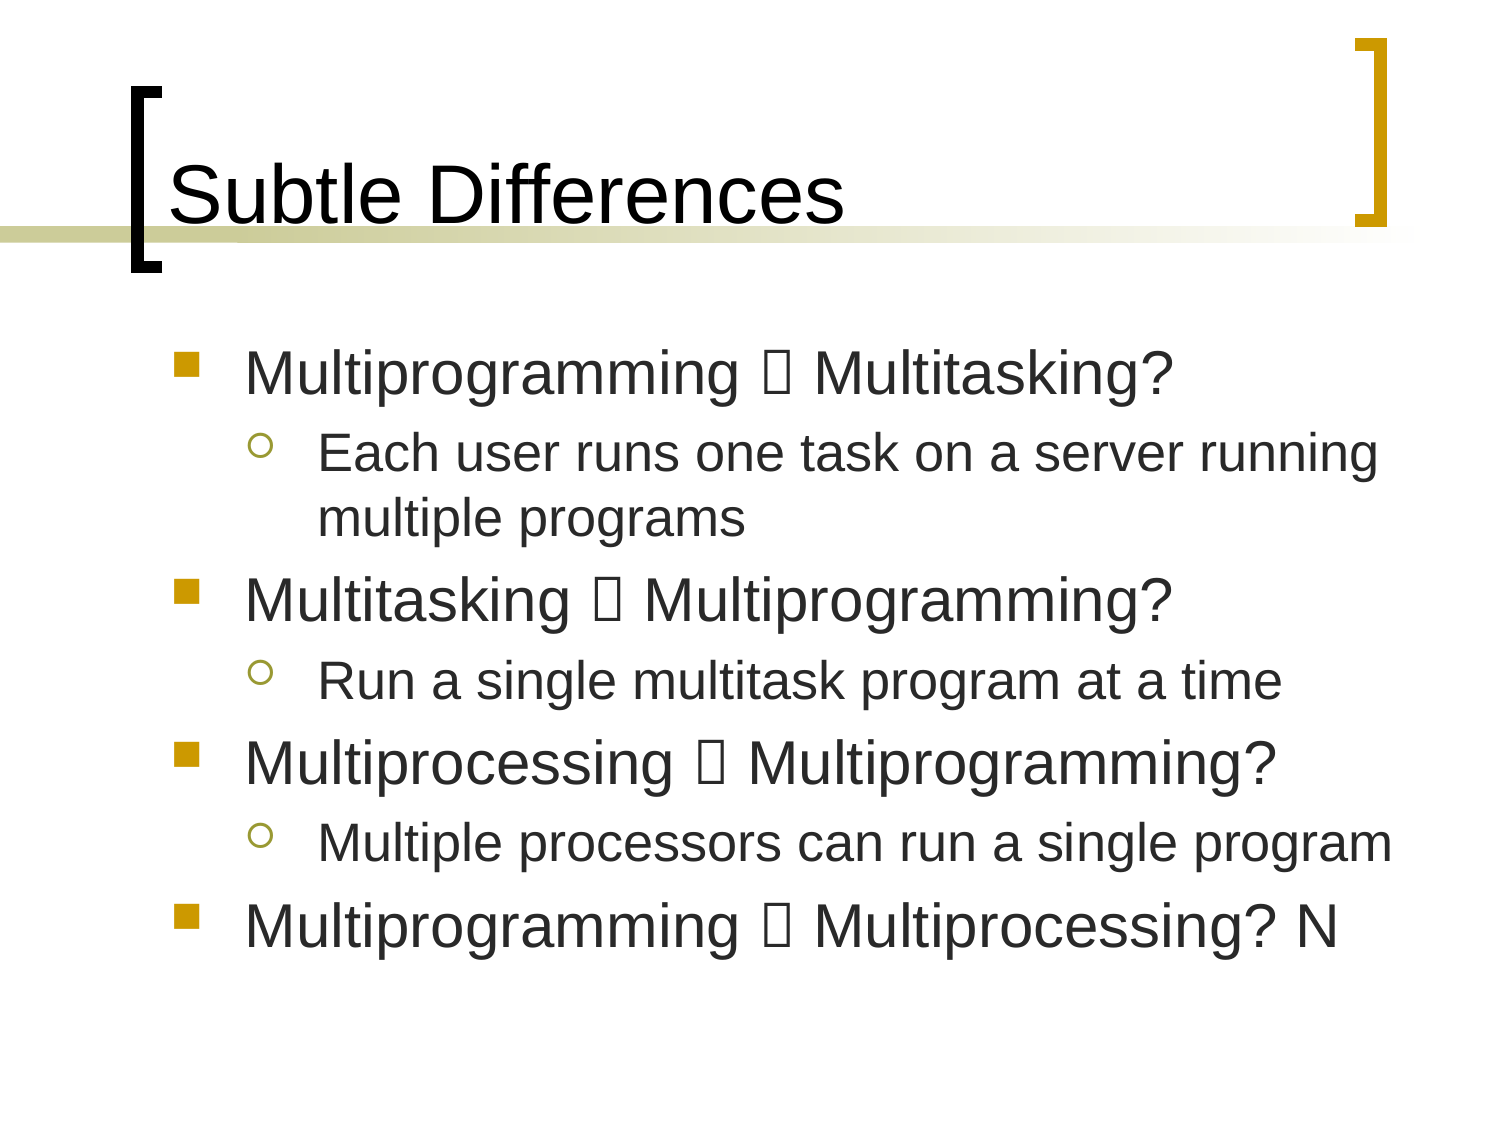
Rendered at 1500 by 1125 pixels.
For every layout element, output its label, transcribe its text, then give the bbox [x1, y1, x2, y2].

title Subtle Differences [152, 15, 1328, 248]
list Multiprogramming  Multitasking? Each user runs one task on a server running multiple programs Multitasking  Multiprogramming? Run a single multitask program at a time Multiprocessing  Multiprogramming? Multiple processors can run a single program Multiprogramming  Multiprocessing? N [155, 324, 1413, 1000]
